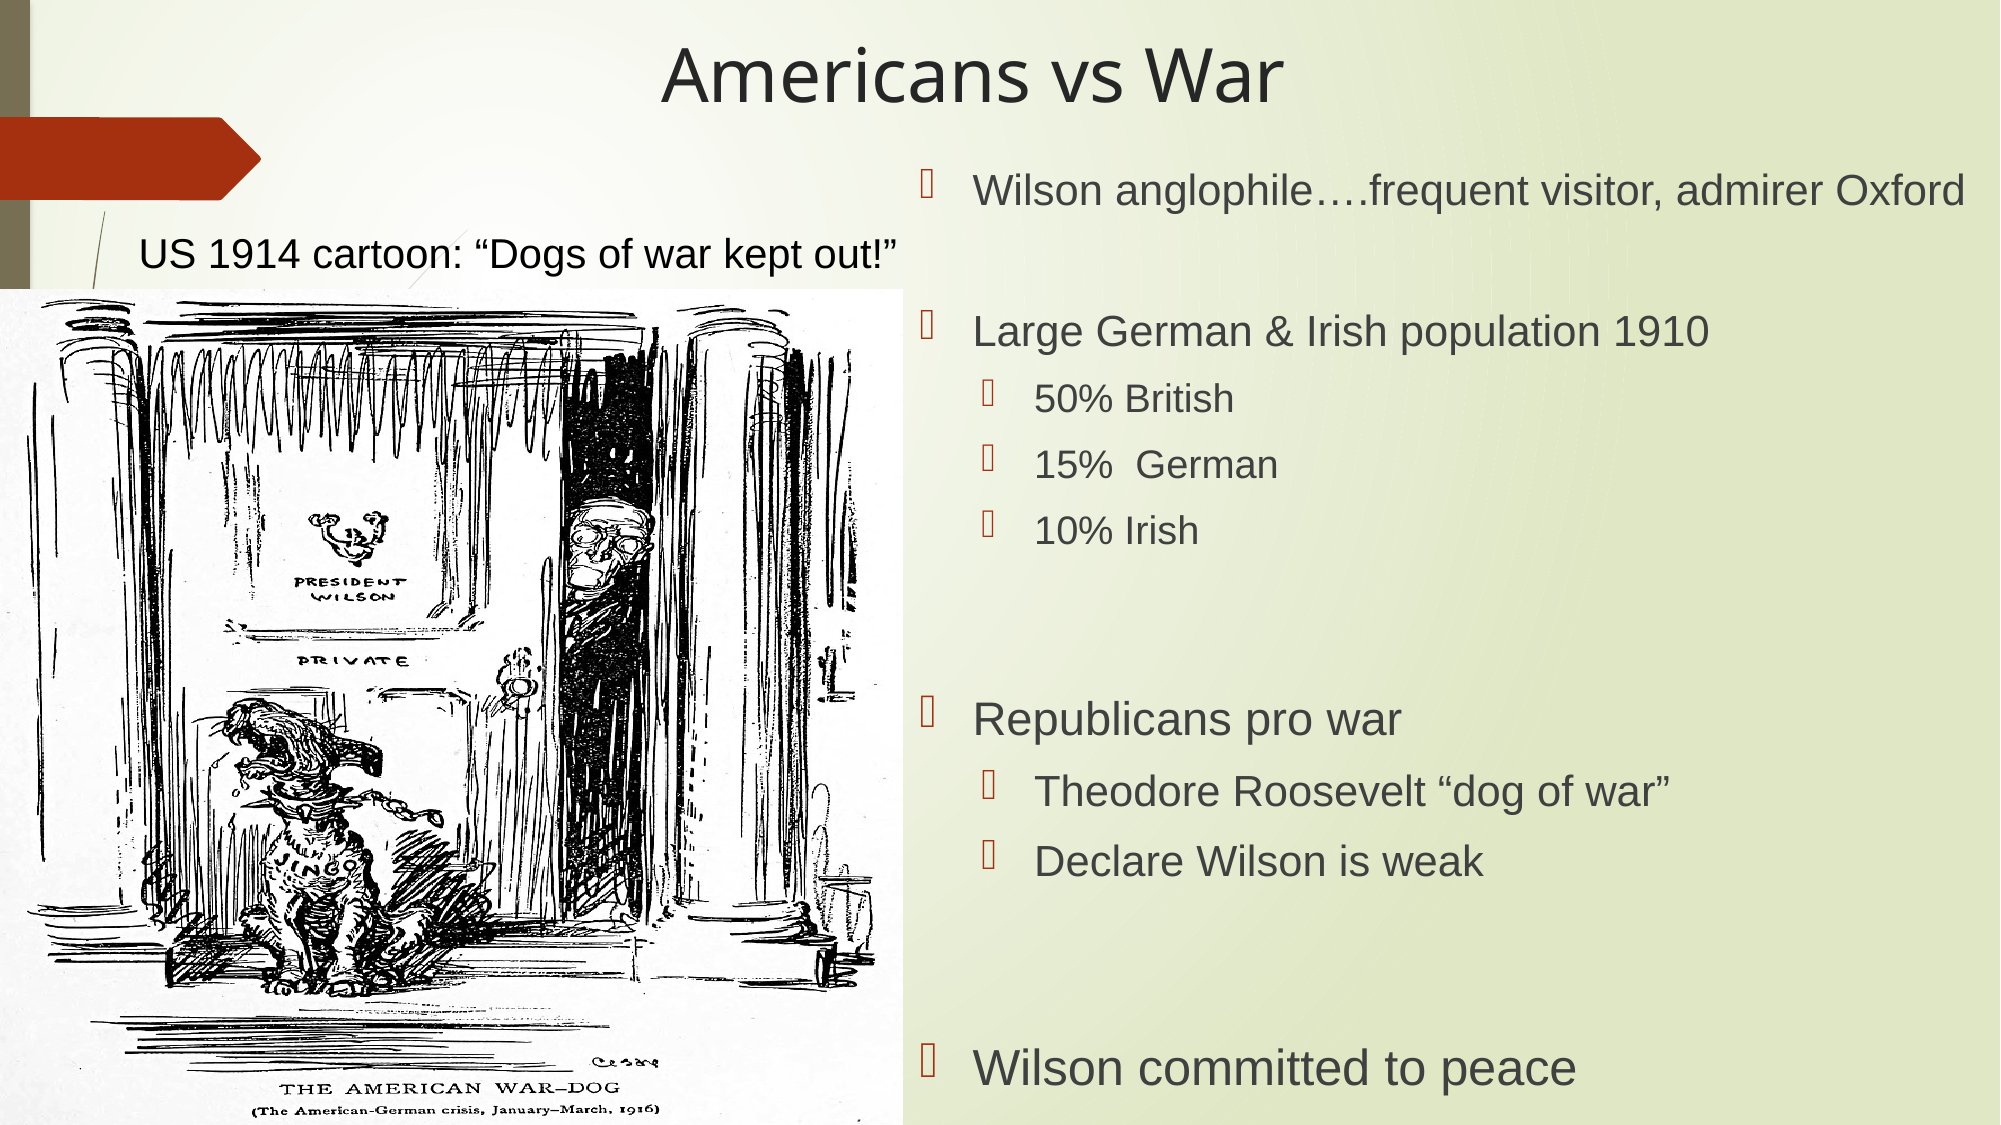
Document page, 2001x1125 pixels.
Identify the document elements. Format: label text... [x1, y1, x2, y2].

list Wilson anglophile….frequent visitor, admirer Oxford Large German & Irish population 1910 50% British 15% German 10% Irish Republicans pro war Theodore Roosevelt “dog of war” Declare Wilson is weak Wilson committed to peace [904, 154, 2000, 1114]
picture [0, 288, 904, 1125]
text_box US 1914 cartoon: “Dogs of war kept out!” [123, 219, 913, 285]
title Americans vs War [242, 20, 1705, 219]
